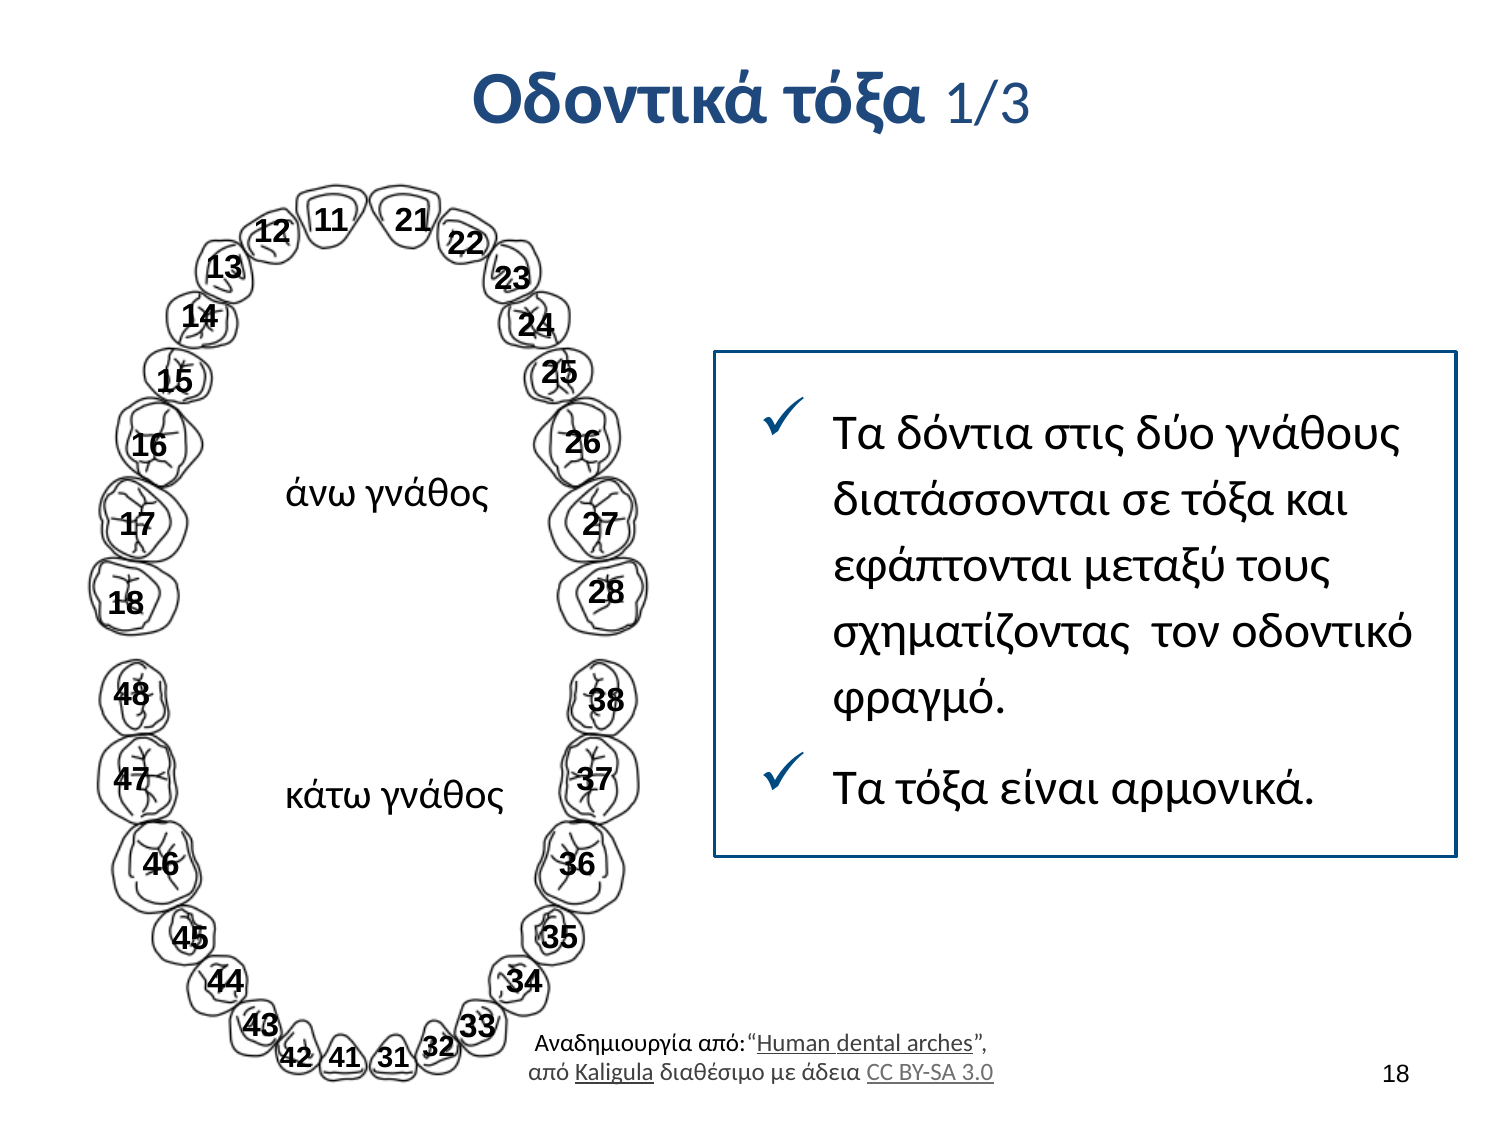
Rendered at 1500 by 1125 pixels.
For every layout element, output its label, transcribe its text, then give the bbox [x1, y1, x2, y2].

slide_number 17 [1074, 1042, 1425, 1103]
title Οδοντικά τόξα 1/3 [76, 19, 1427, 169]
text_box Αναδημιουργία από:“Human dental arches”, από Kaligula διαθέσιμo με άδεια CC BY-SA 3.0 [674, 1018, 1010, 1094]
list Τα δόντια στις δύο γνάθους διατάσσονται σε τόξα και εφάπτονται μεταξύ τους σχηματίζοντας τον οδοντικό φραγμό. Τα τόξα είναι αρμονικά. [714, 351, 1457, 857]
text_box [69, 165, 669, 1102]
